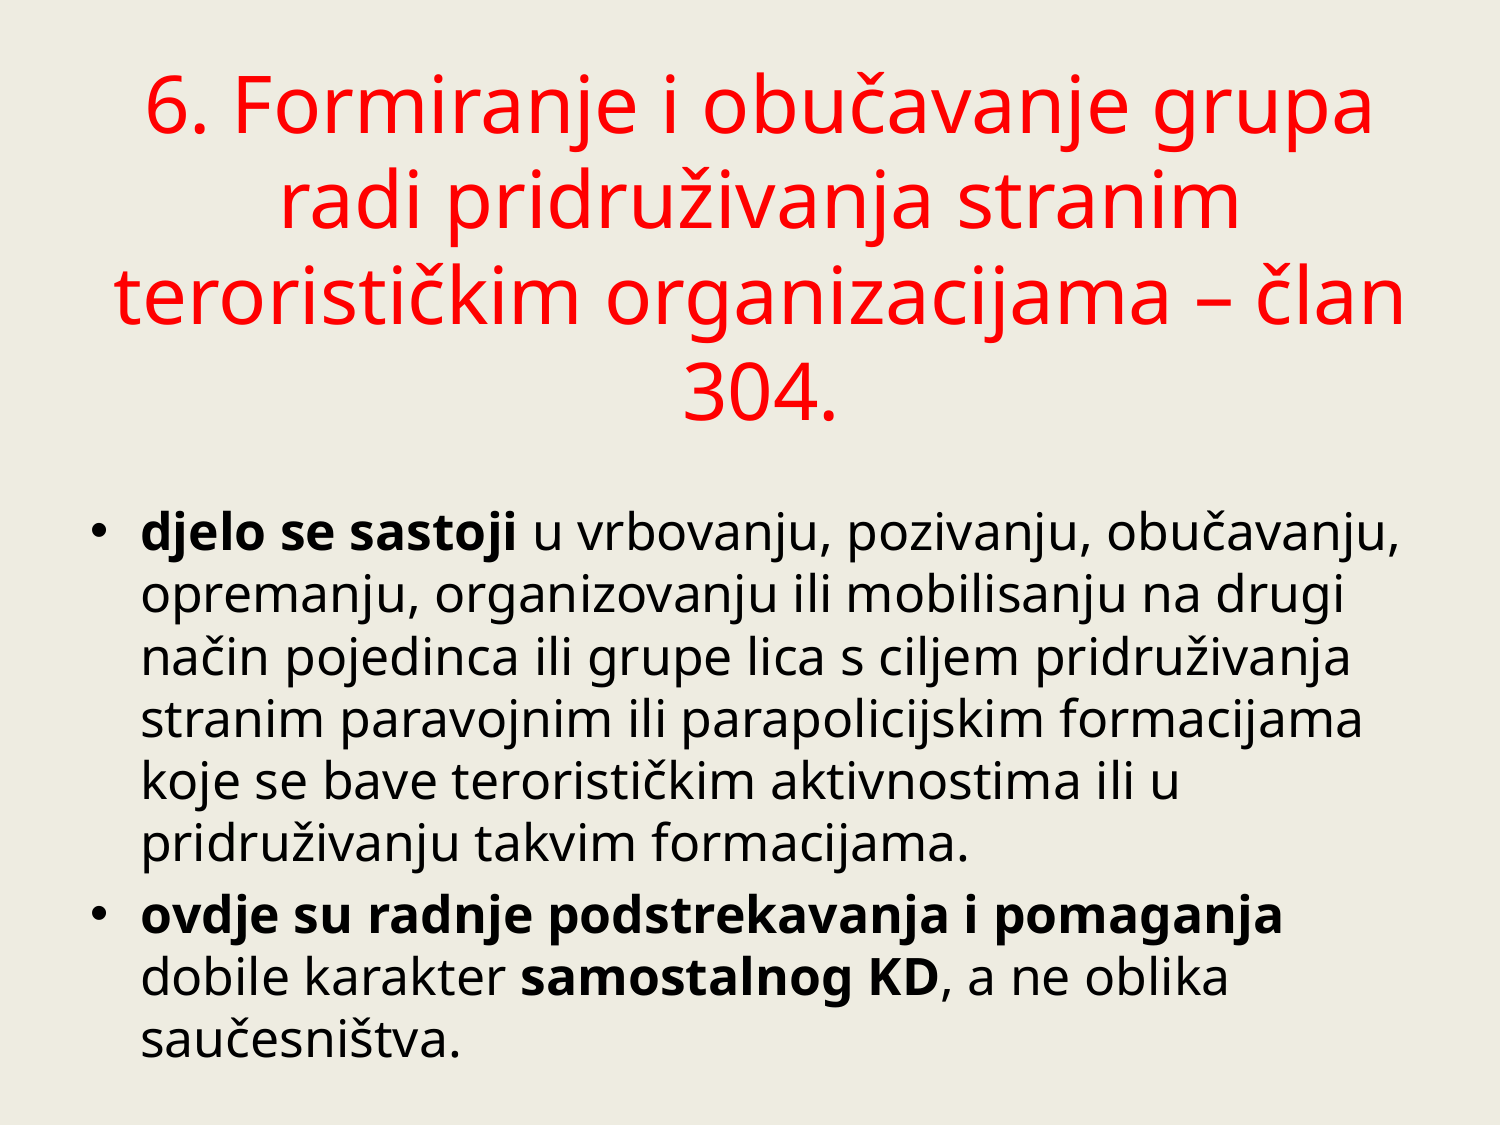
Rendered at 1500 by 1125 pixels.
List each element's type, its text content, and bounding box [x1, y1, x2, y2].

list djelo se sastoji u vrbovanju, pozivanju, obučavanju, opremanju, organizovanju ili mobilisanju na drugi način pojedinca ili grupe lica s ciljem pridruživanja stranim paravojnim ili parapolicijskim formacijama koje se bave terorističkim aktivnostima ili u pridruživanju takvim formacijama. ovdje su radnje podstrekavanja i pomaganja dobile karakter samostalnog KD, a ne oblika saučesništva. [75, 491, 1425, 1083]
title 6. Formiranje i obučavanje grupa radi pridruživanja stranim terorističkim organizacijama – član 304. [75, 45, 1447, 445]
